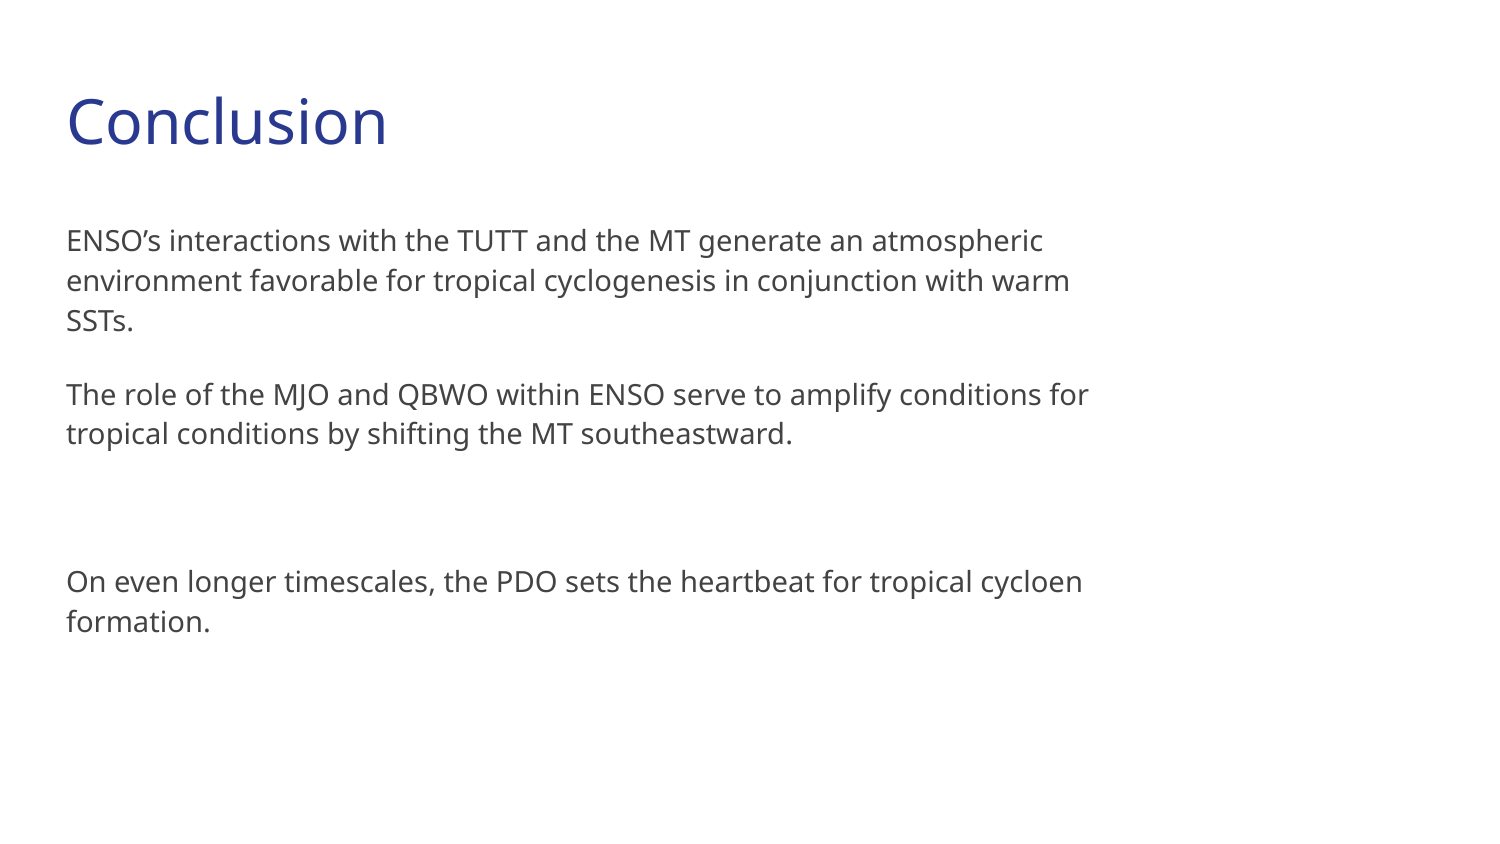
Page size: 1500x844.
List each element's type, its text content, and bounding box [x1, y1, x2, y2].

list ENSO’s interactions with the TUTT and the MT generate an atmospheric environment favorable for tropical cyclogenesis in conjunction with warm SSTs. The role of the MJO and QBWO within ENSO serve to amplify conditions for tropical conditions by shifting the MT southeastward. On even longer timescales, the PDO sets the heartbeat for tropical cycloen formation. [51, 201, 792, 750]
title Conclusion [51, 67, 1449, 167]
list [792, 201, 1449, 750]
